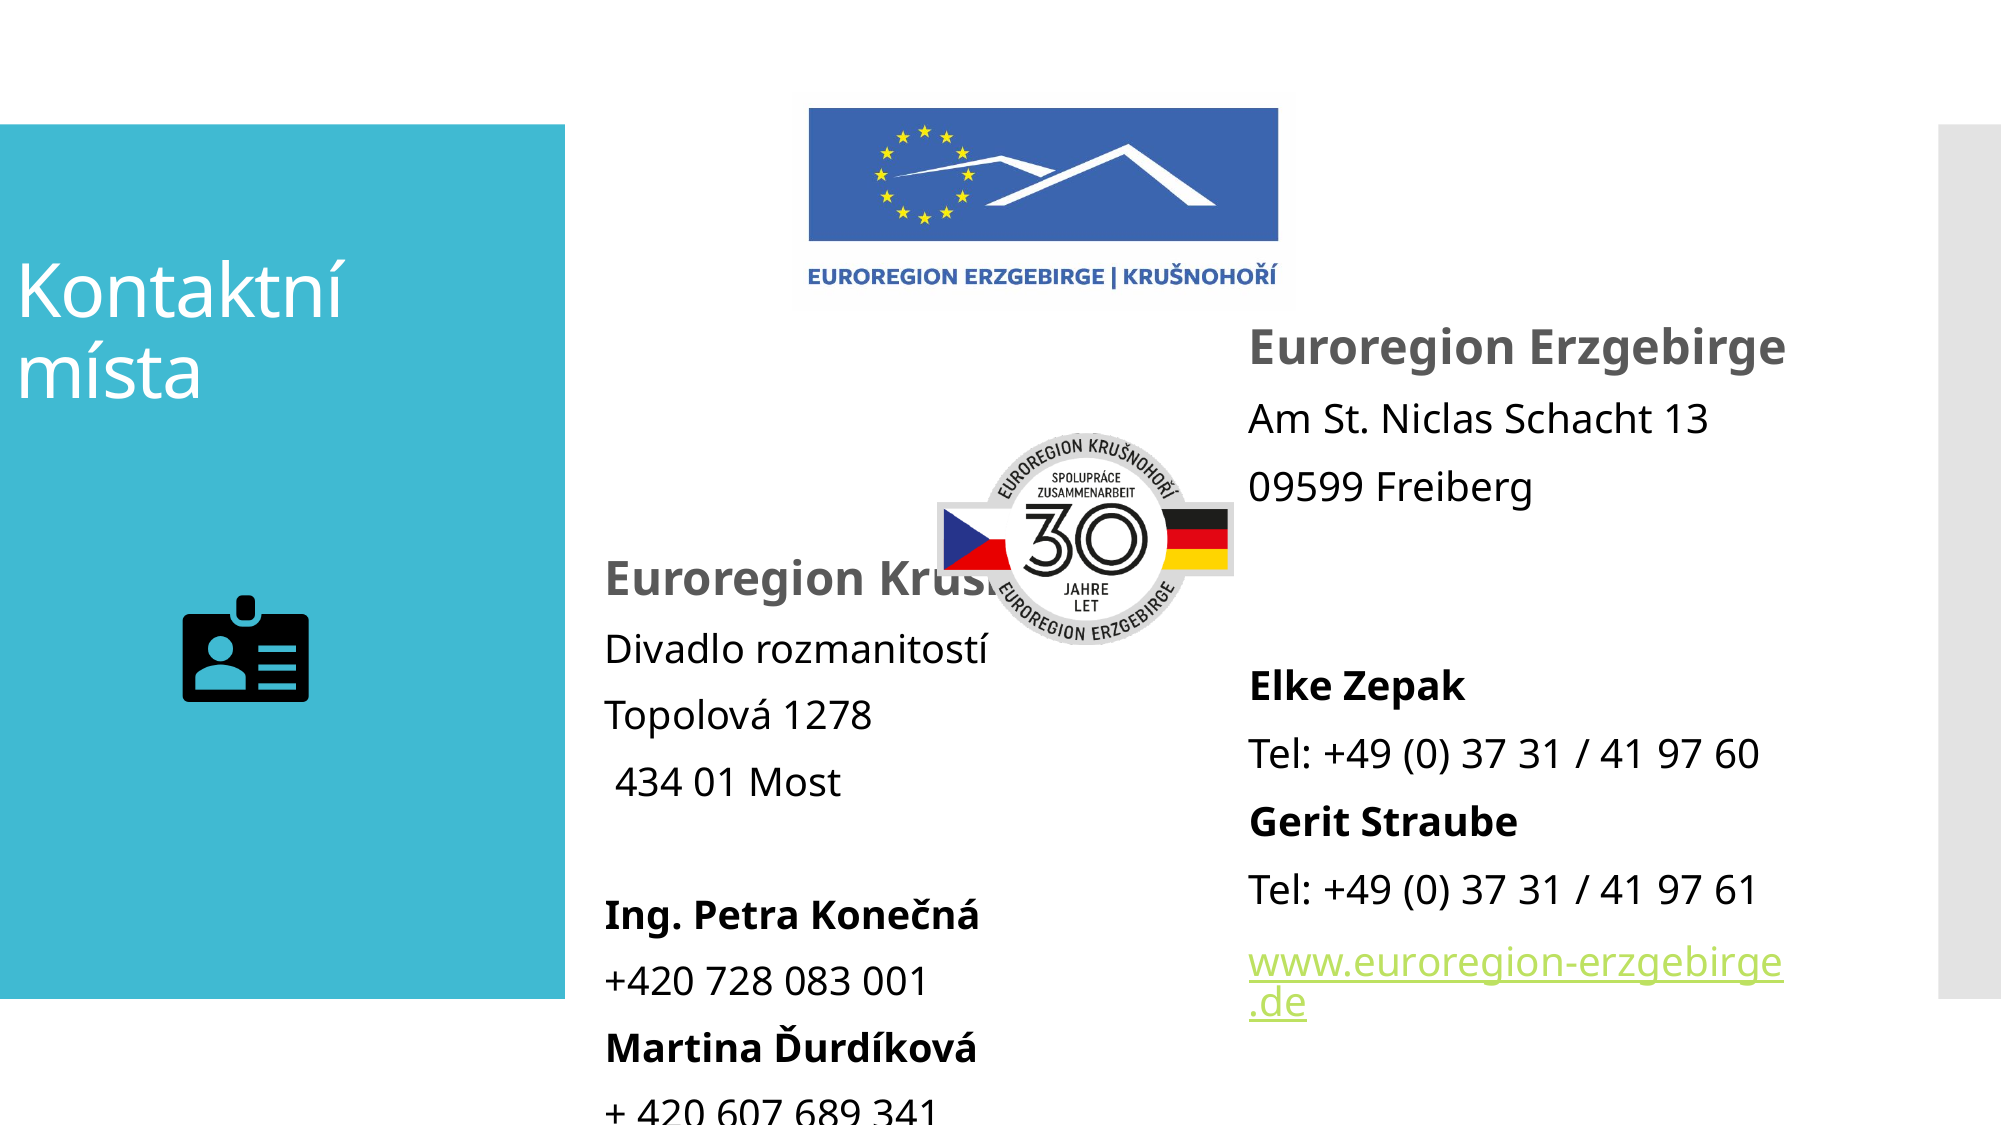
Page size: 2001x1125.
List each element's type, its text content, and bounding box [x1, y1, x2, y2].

title Kontaktní místa [0, 122, 547, 878]
picture [170, 572, 321, 724]
list Euroregion Erzgebirge Am St. Niclas Schacht 13 09599 Freiberg Elke Zepak Tel: +49 (0) 37 31 / 41 97 60 Gerit Straube Tel: +49 (0) 37 31 / 41 97 61 www.euroregion-erzgebirge.de [1234, 315, 1809, 1033]
list Euroregion Krušnohoří Divadlo rozmanitostí Topolová 1278 434 01 Most Ing. Petra Konečná +420 728 083 001 Martina Ďurdíková + 420 607 689 341 www.euroreg.cz [589, 267, 1160, 1125]
picture [937, 429, 1235, 649]
picture [792, 91, 1296, 311]
